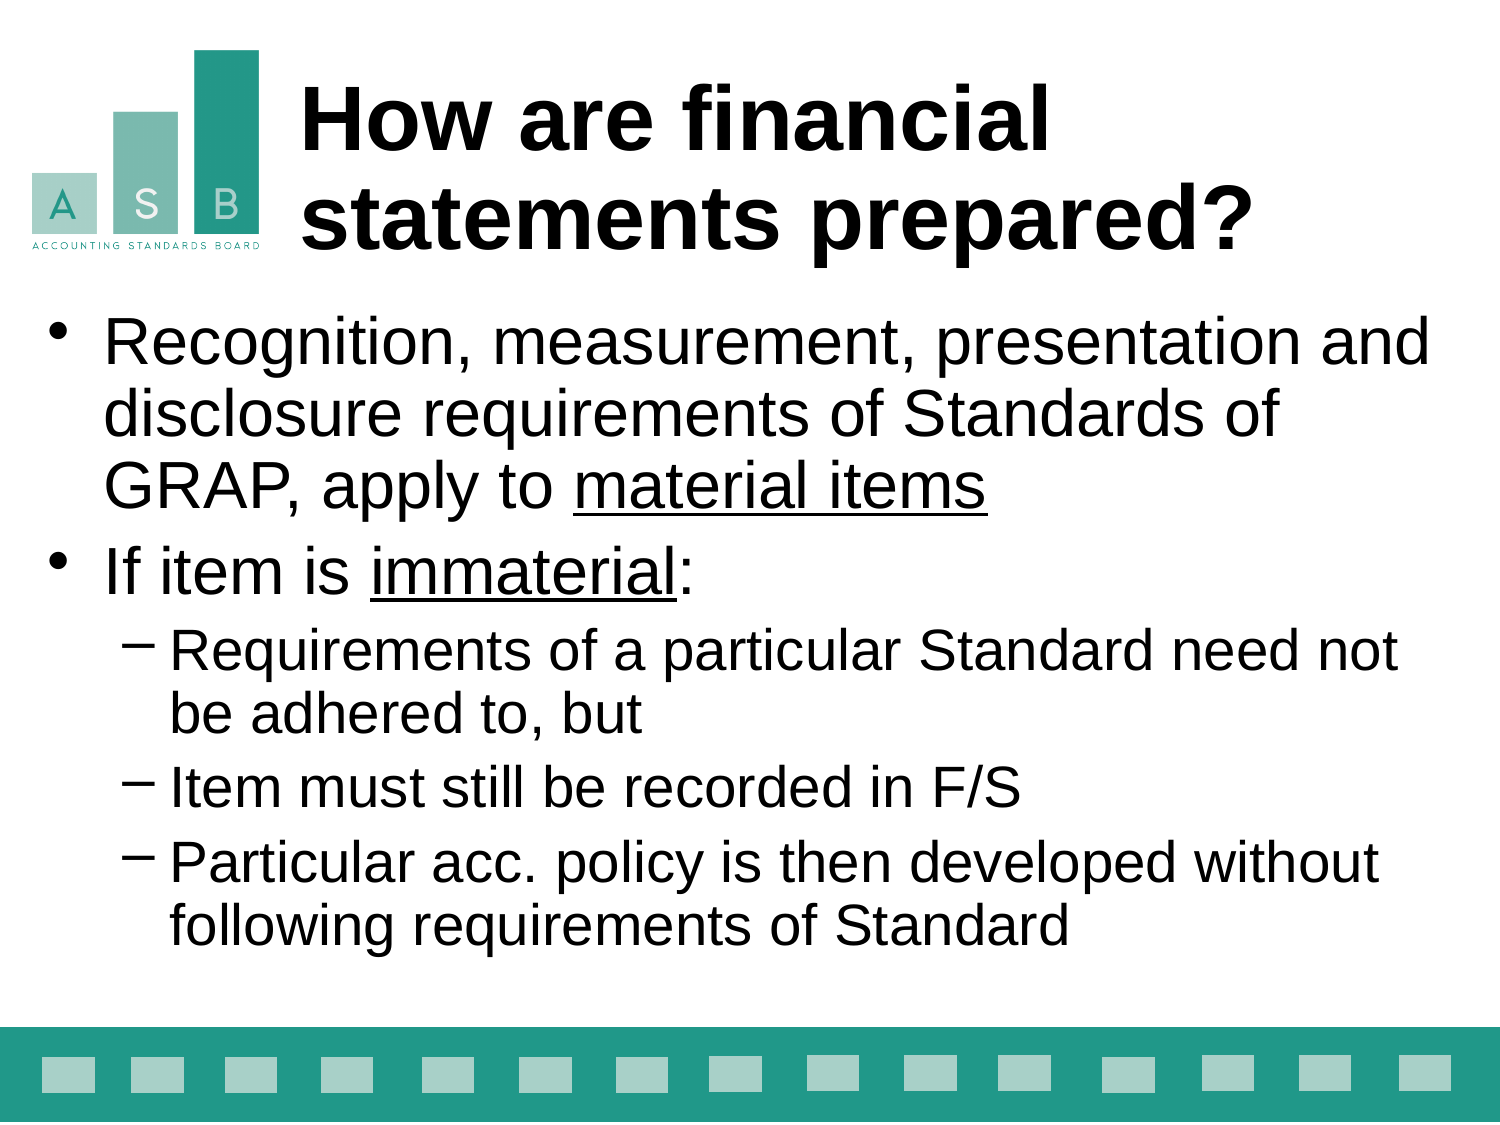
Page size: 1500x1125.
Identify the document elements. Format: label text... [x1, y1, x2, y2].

text_box [422, 1057, 474, 1093]
text_box [904, 1055, 957, 1091]
text_box [616, 1057, 668, 1093]
text_box [0, 1027, 1500, 1122]
text_box [998, 1055, 1051, 1091]
title How are financial statements prepared? [284, 113, 1457, 227]
list Recognition, measurement, presentation and disclosure requirements of Standards of GRAP, apply to material items If item is immaterial: Requirements of a particular Standard need not be adhered to, but Item must still be recorded in F/S Particular acc. policy is then developed without following requirements of Standard [32, 299, 1457, 1014]
text_box [131, 1057, 184, 1093]
text_box [225, 1057, 277, 1093]
text_box [807, 1055, 859, 1091]
text_box [709, 1056, 762, 1092]
text_box [1399, 1055, 1451, 1091]
text_box [519, 1057, 572, 1093]
slide_number 10 [1059, 1042, 1397, 1103]
picture [32, 50, 259, 250]
text_box [321, 1057, 373, 1093]
text_box [42, 1057, 95, 1093]
